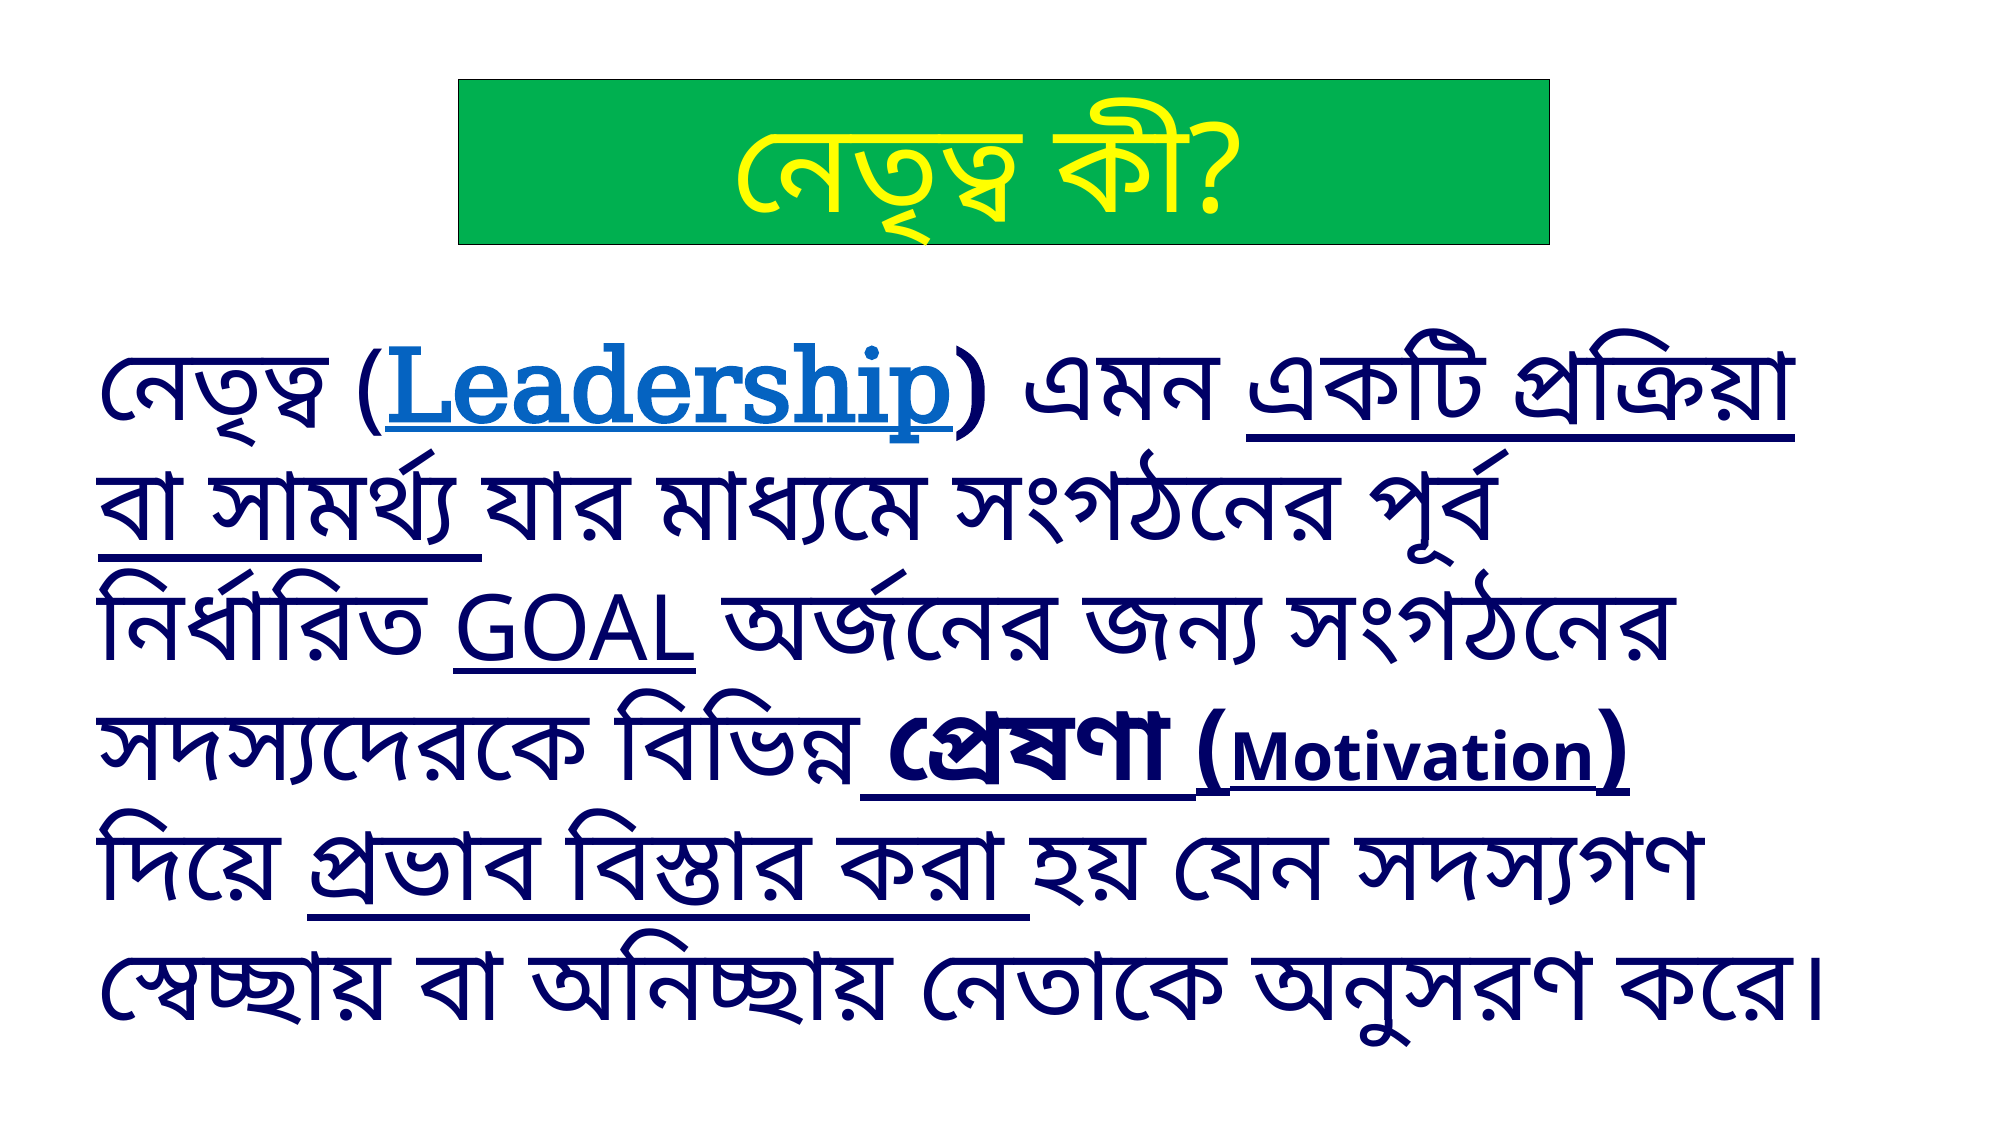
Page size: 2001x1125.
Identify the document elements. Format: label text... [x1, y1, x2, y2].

text_box নেতৃত্ব (Leadership) এমন একটি প্রক্রিয়া বা সামর্থ্য যার মাধ্যমে সংগঠনের পূর্ব নির্ধারিত GOAL অর্জনের জন্য সংগঠনের সদস্যদেরকে বিভিন্ন প্রেষণা (Motivation) দিয়ে প্রভাব বিস্তার করা হয় যেন সদস্যগণ স্বেচ্ছায় বা অনিচ্ছায় নেতাকে অনুসরণ করে। [82, 313, 1850, 1048]
text_box নেতৃত্ব কী? [458, 79, 1550, 245]
